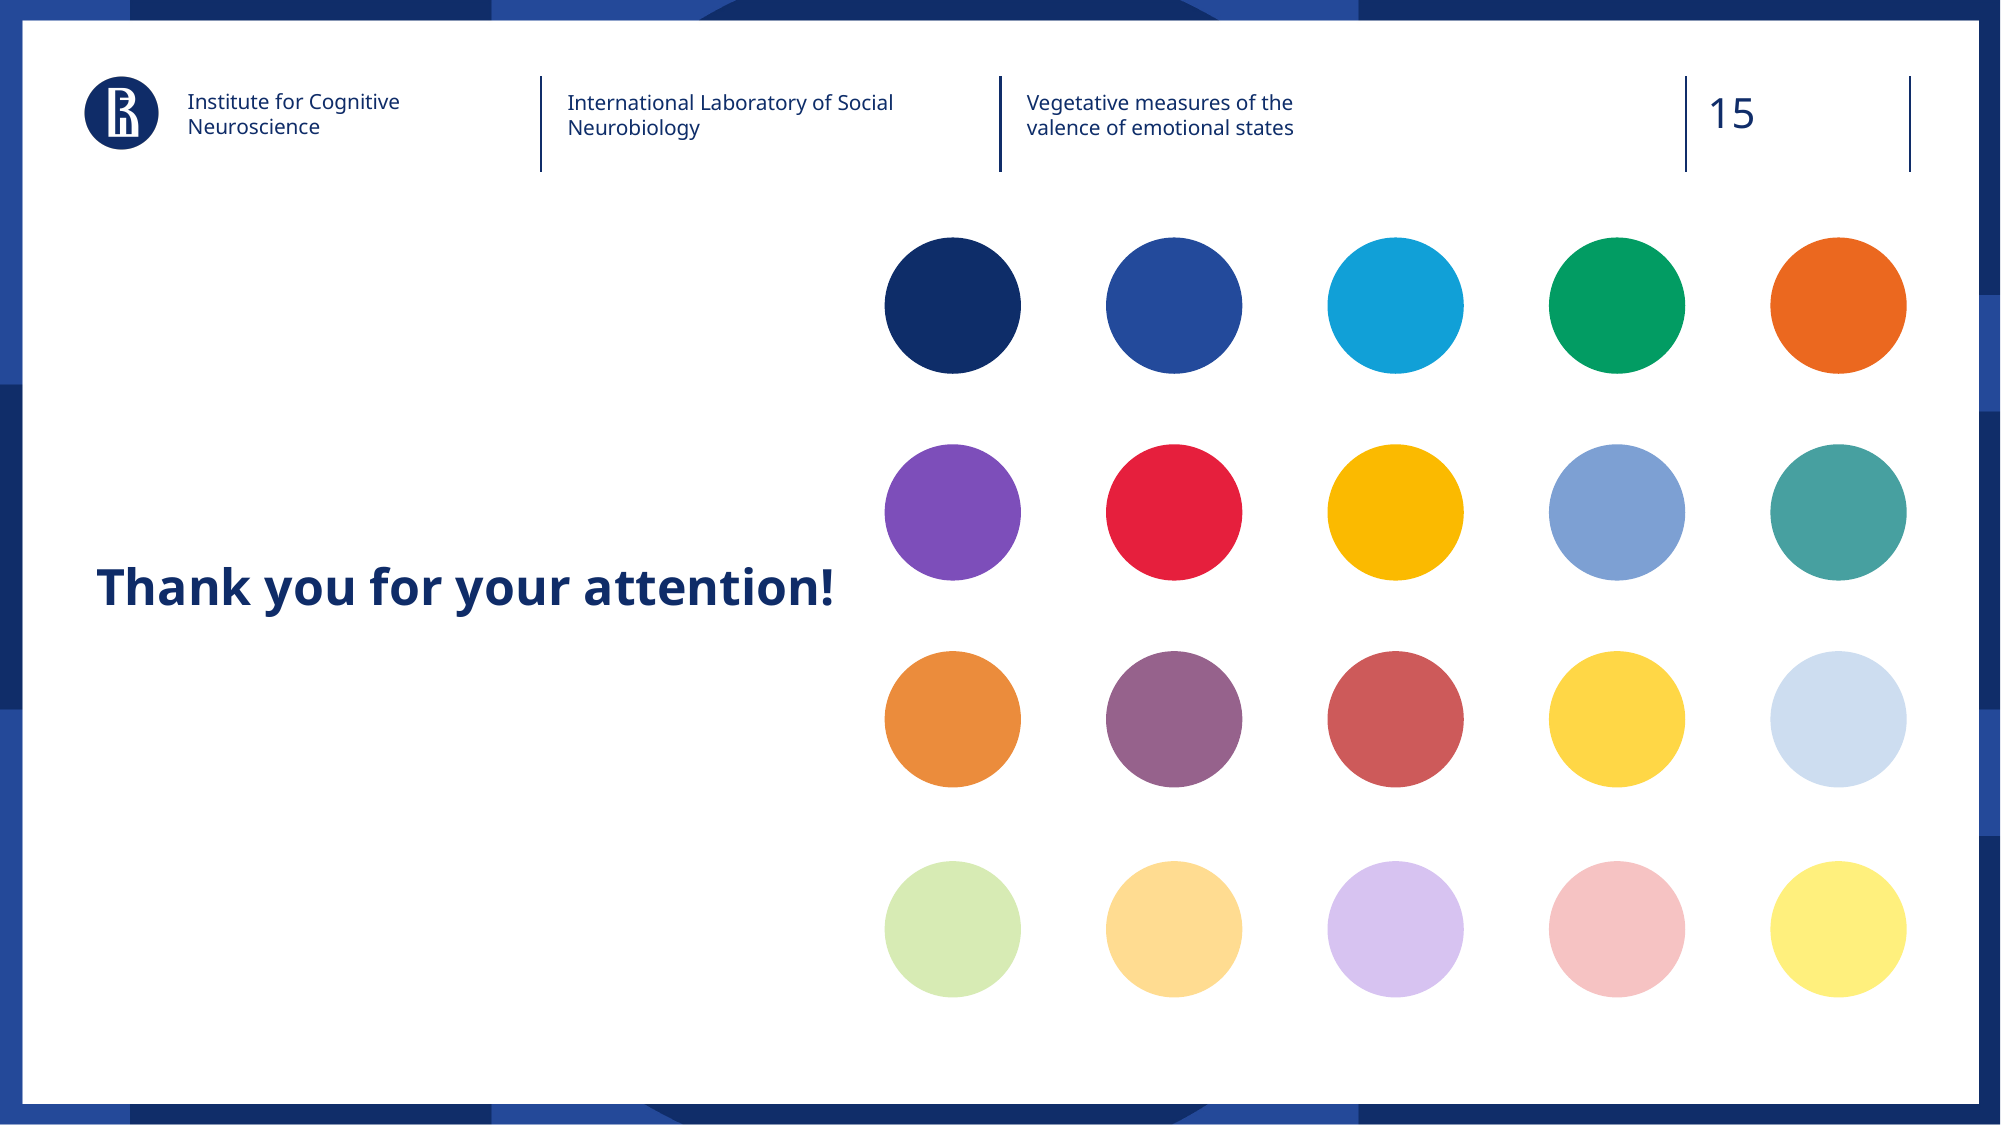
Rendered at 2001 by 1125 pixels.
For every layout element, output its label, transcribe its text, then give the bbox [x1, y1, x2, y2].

list Vegetative measures of the valence of emotional states [1026, 90, 1367, 157]
list Institute for Cognitive Neuroscience [187, 88, 500, 157]
list International Laboratory of Social Neurobiology [567, 90, 907, 157]
picture [0, 0, 2001, 1125]
title Thank you for your attention! [96, 555, 866, 684]
